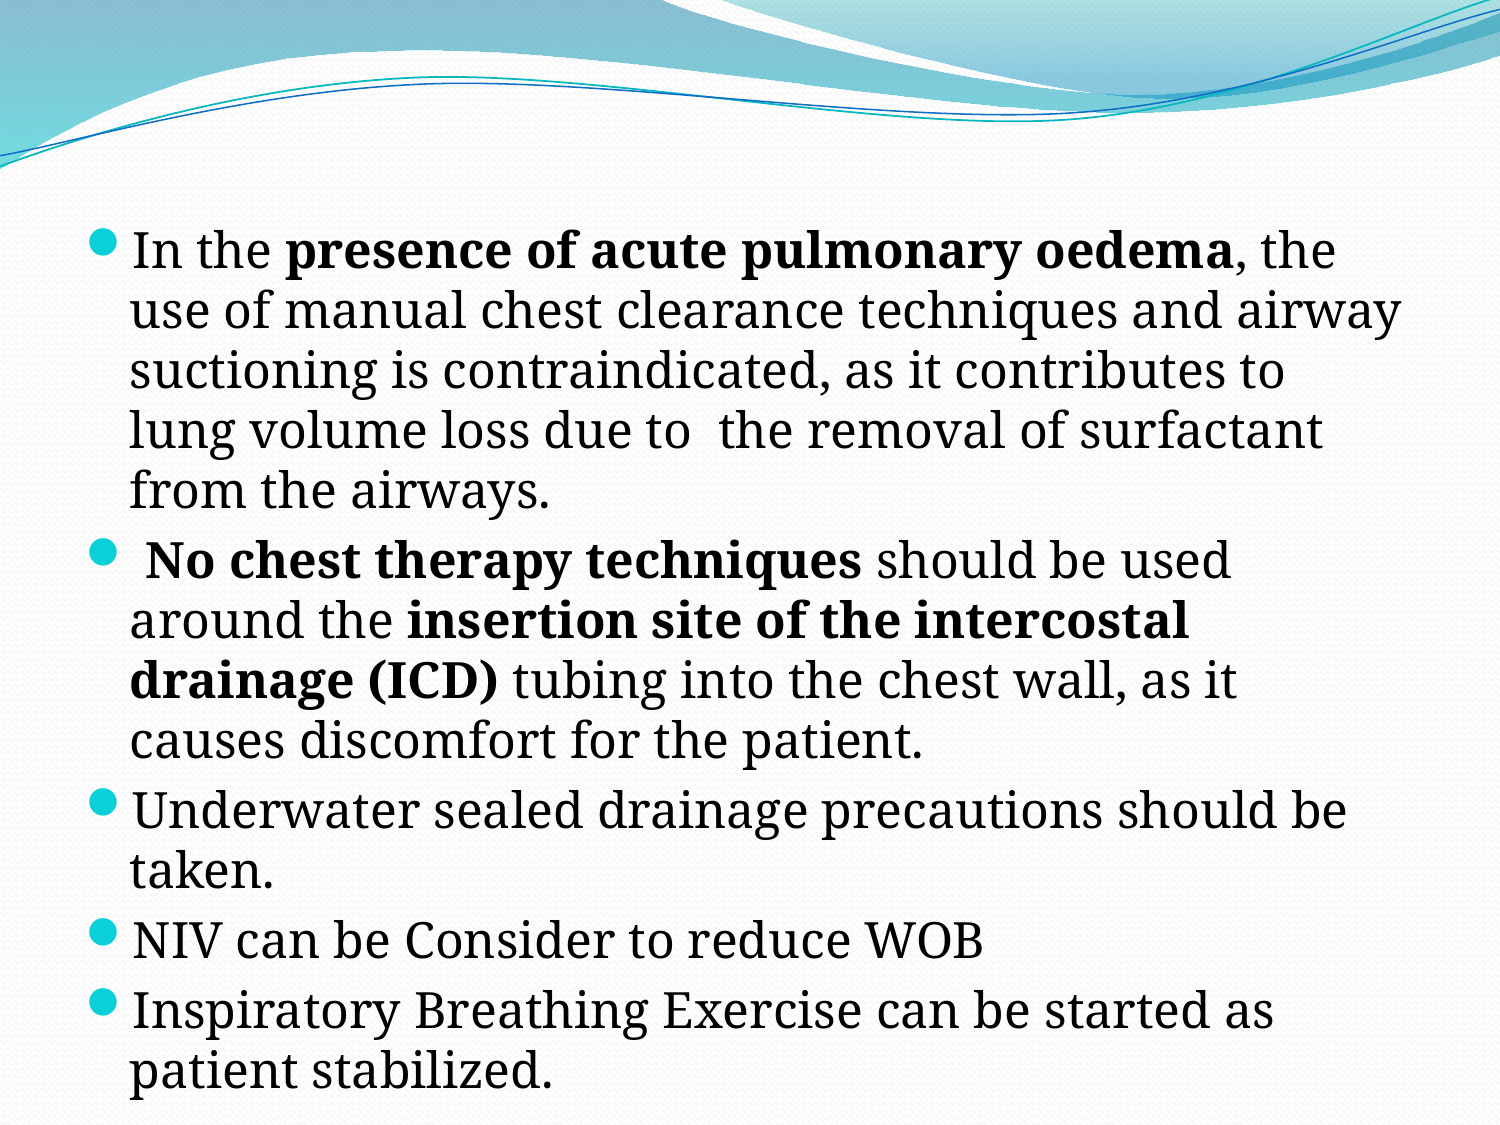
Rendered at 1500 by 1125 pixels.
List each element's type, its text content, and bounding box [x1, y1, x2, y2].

list In the presence of acute pulmonary oedema, the use of manual chest clearance techniques and airway suctioning is contraindicated, as it contributes to lung volume loss due to the removal of surfactant from the airways. No chest therapy techniques should be used around the insertion site of the intercostal drainage (ICD) tubing into the chest wall, as it causes discomfort for the patient. Underwater sealed drainage precautions should be taken. NIV can be Consider to reduce WOB Inspiratory Breathing Exercise can be started as patient stabilized. [70, 210, 1421, 932]
